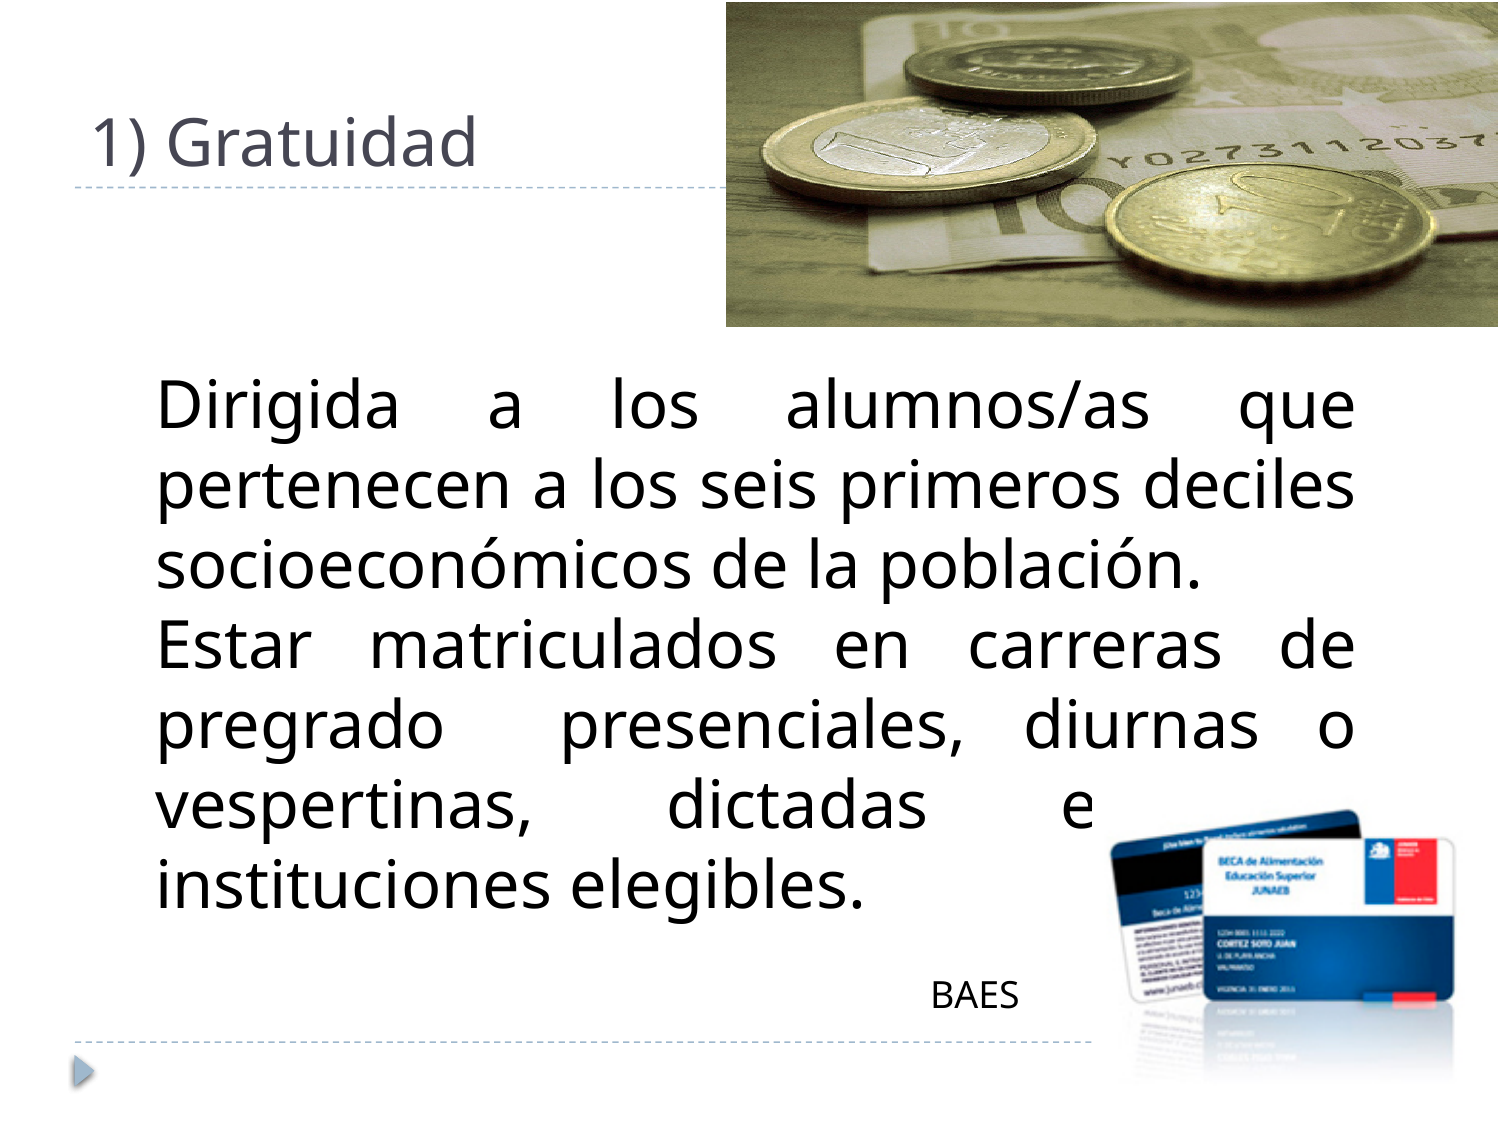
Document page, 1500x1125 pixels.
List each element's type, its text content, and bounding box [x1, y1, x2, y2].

text_box BAES [915, 964, 1086, 1024]
picture [726, 2, 1498, 327]
text_box Dirigida a los alumnos/as que pertenecen a los seis primeros deciles socioeconómicos de la población. Estar matriculados en carreras de pregrado presenciales, diurnas o vespertinas, dictadas en las instituciones elegibles. [140, 354, 1374, 929]
picture [1092, 769, 1480, 1101]
title 1) Gratuidad [75, 37, 720, 188]
